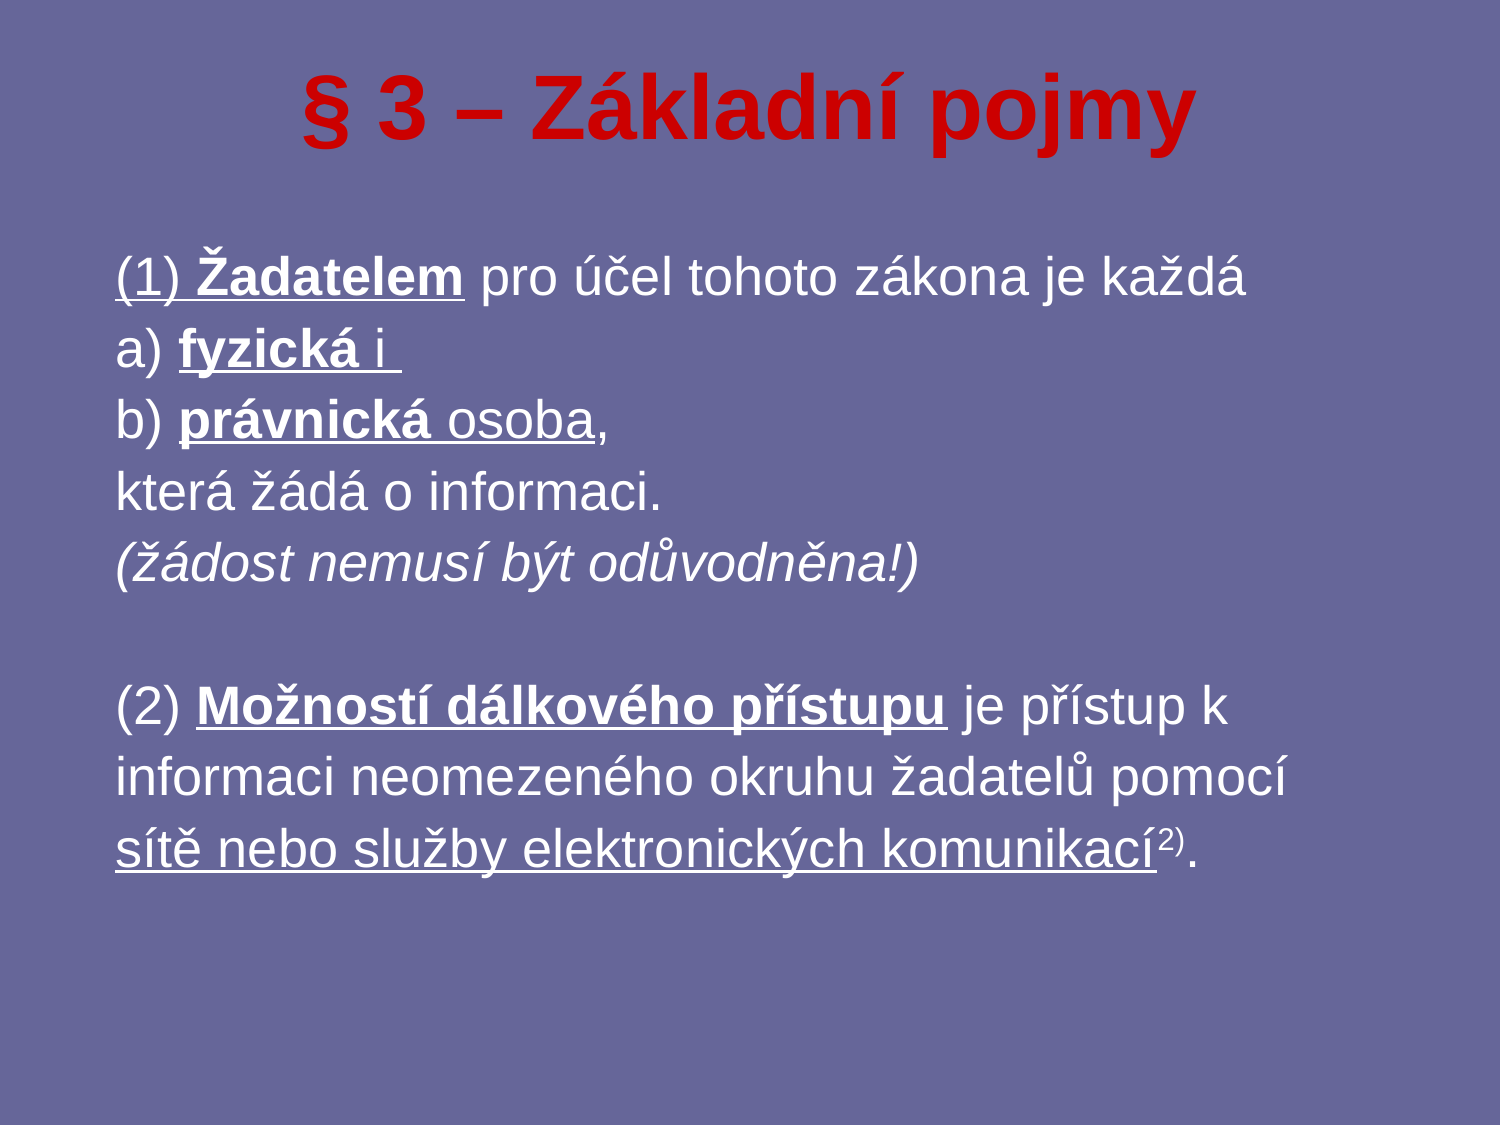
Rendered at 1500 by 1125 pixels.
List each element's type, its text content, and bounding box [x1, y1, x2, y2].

title (1) Žadatelem pro účel tohoto zákona je každá a) fyzická i b) právnická osoba, která žádá o informaci. (žádost nemusí být odůvodněna!) (2) Možností dálkového přístupu je přístup k informaci neomezeného okruhu žadatelů pomocí sítě nebo služby elektronických komunikací2). [100, 173, 1376, 964]
text_box § 3 – Základní pojmy [74, 32, 1425, 173]
